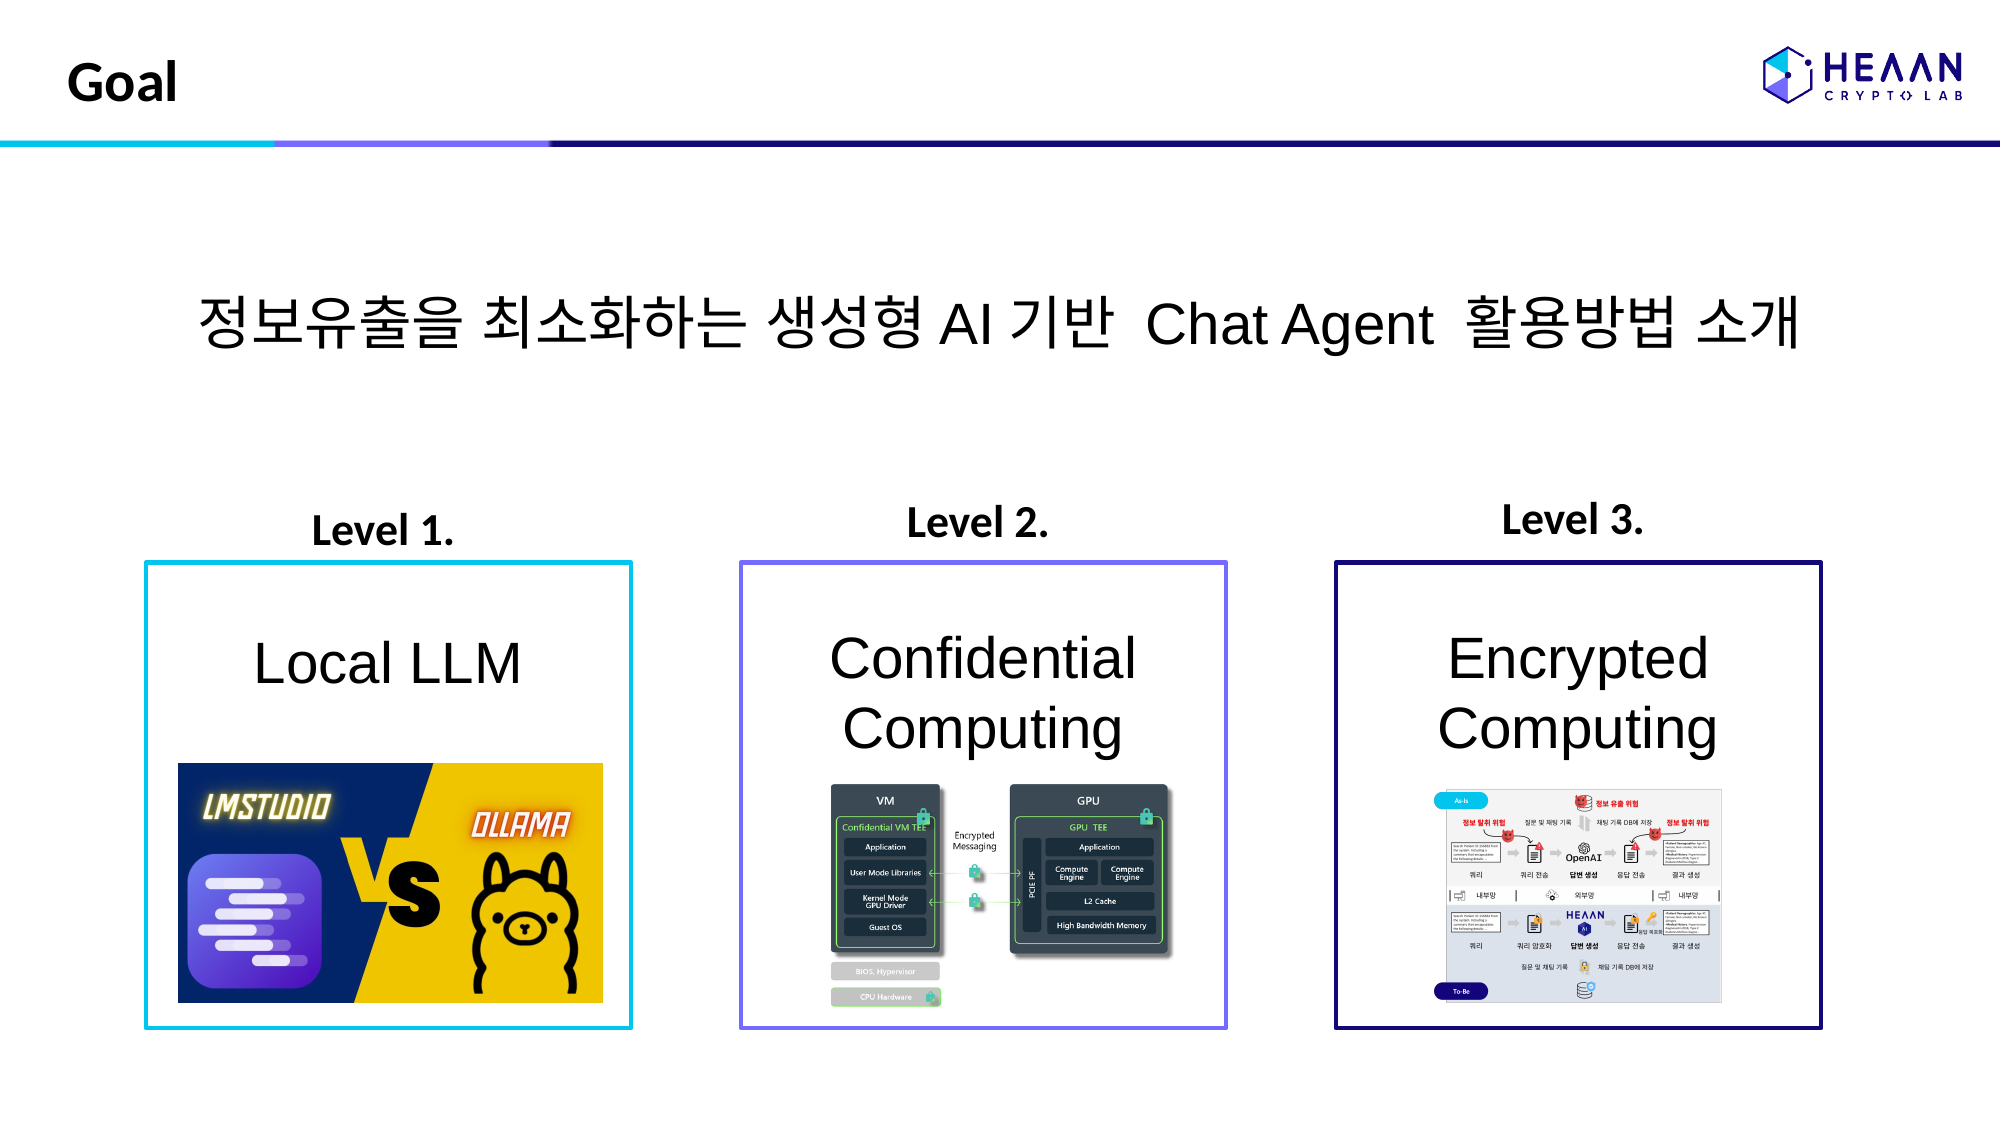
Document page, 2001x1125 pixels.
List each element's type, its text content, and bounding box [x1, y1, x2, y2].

title Goal [52, 9, 1863, 157]
picture [178, 763, 603, 1003]
picture [0, 0, 2000, 147]
picture [823, 778, 1177, 1014]
text_box Level 1. [145, 491, 632, 562]
text_box Local LLM [144, 560, 633, 1030]
text_box Level 3. [1335, 481, 1822, 552]
picture [1433, 789, 1723, 1003]
text_box 정보유출을 최소화하는 생성형AI기반 Chat Agent 활용방법 소개 [145, 278, 1855, 364]
text_box Level 2. [740, 484, 1227, 554]
text_box Confidential Computing [739, 560, 1228, 1030]
text_box Encrypted Computing [1334, 560, 1823, 1030]
